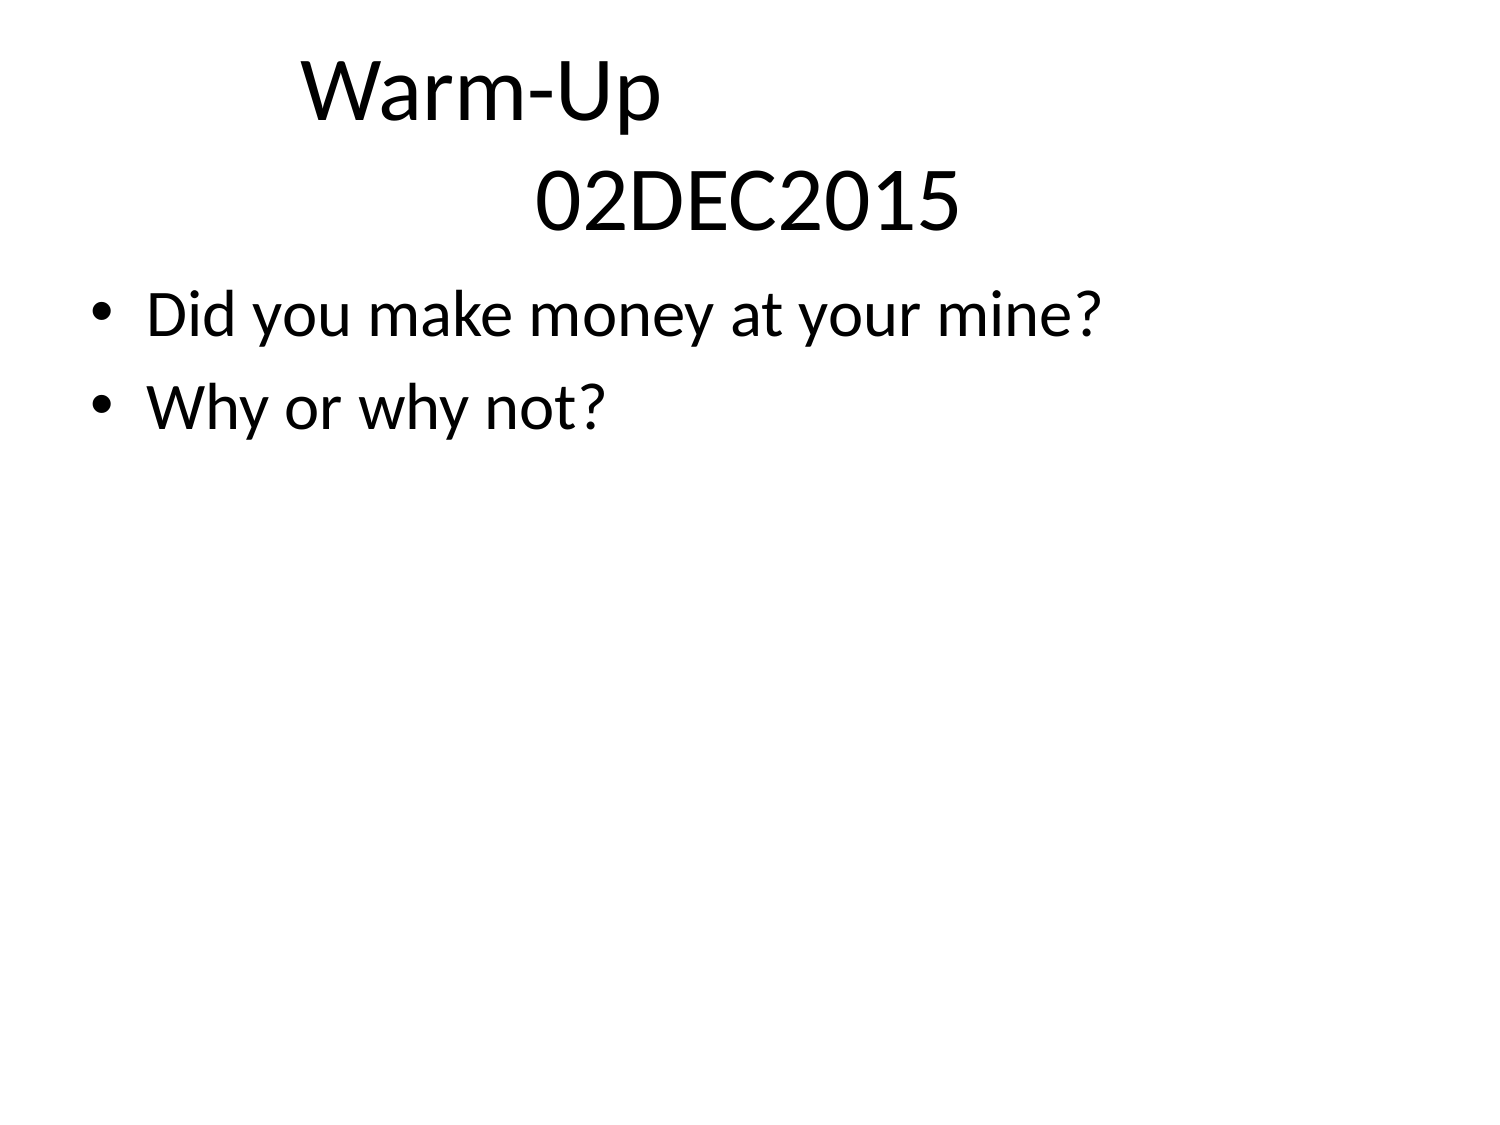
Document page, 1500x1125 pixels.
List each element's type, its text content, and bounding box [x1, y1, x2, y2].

title Warm-Up 02DEC2015 [75, 45, 1425, 233]
list Did you make money at your mine? Why or why not? [75, 262, 1425, 1005]
